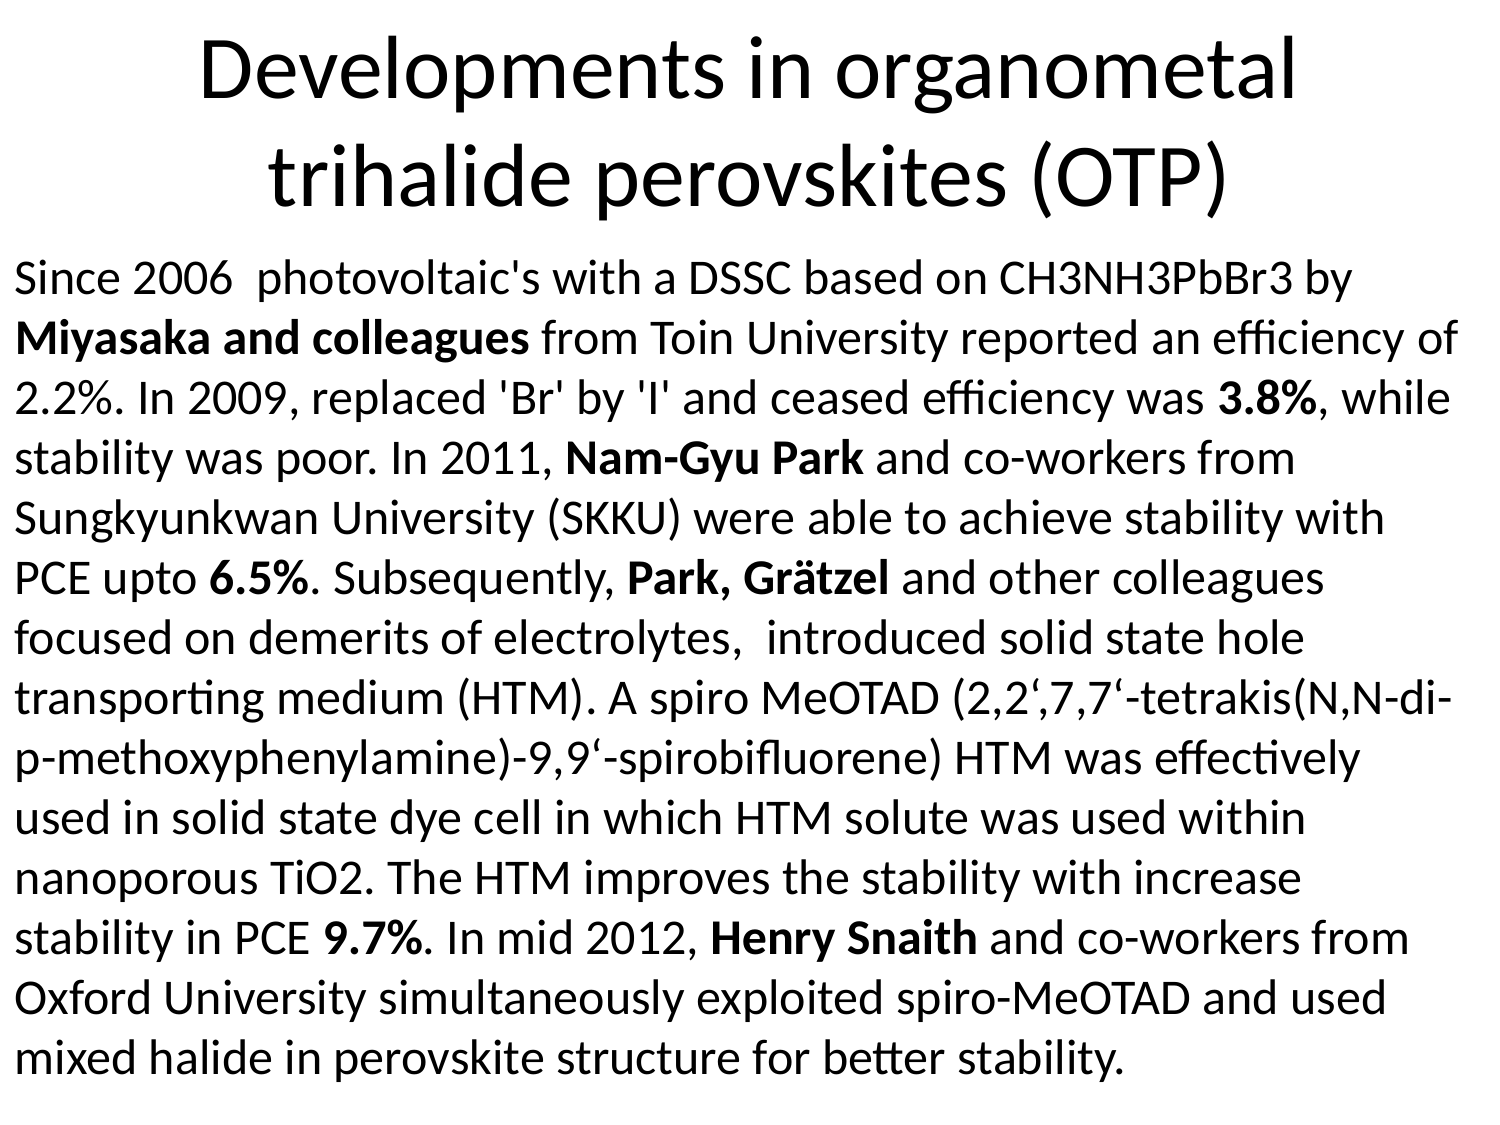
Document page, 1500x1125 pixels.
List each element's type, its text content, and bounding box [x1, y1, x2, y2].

title Developments in organometal trihalide perovskites (OTP) [75, 0, 1425, 233]
text_box Since 2006 photovoltaic's with a DSSC based on CH3NH3PbBr3 by Miyasaka and colleagues from Toin University reported an efficiency of 2.2%. In 2009, replaced 'Br' by 'I' and ceased efficiency was 3.8%, while stability was poor. In 2011, Nam-Gyu Park and co-workers from Sungkyunkwan University (SKKU) were able to achieve stability with PCE upto 6.5%. Subsequently, Park, Grätzel and other colleagues focused on demerits of electrolytes, introduced solid state hole transporting medium (HTM). A spiro MeOTAD (2,2‘,7,7‘-tetrakis(N,N-di-p-methoxyphenylamine)-9,9‘-spirobifluorene) HTM was effectively used in solid state dye cell in which HTM solute was used within nanoporous TiO2. The HTM improves the stability with increase stability in PCE 9.7%. In mid 2012, Henry Snaith and co-workers from Oxford University simultaneously exploited spiro-MeOTAD and used mixed halide in perovskite structure for better stability. [0, 237, 1475, 1125]
